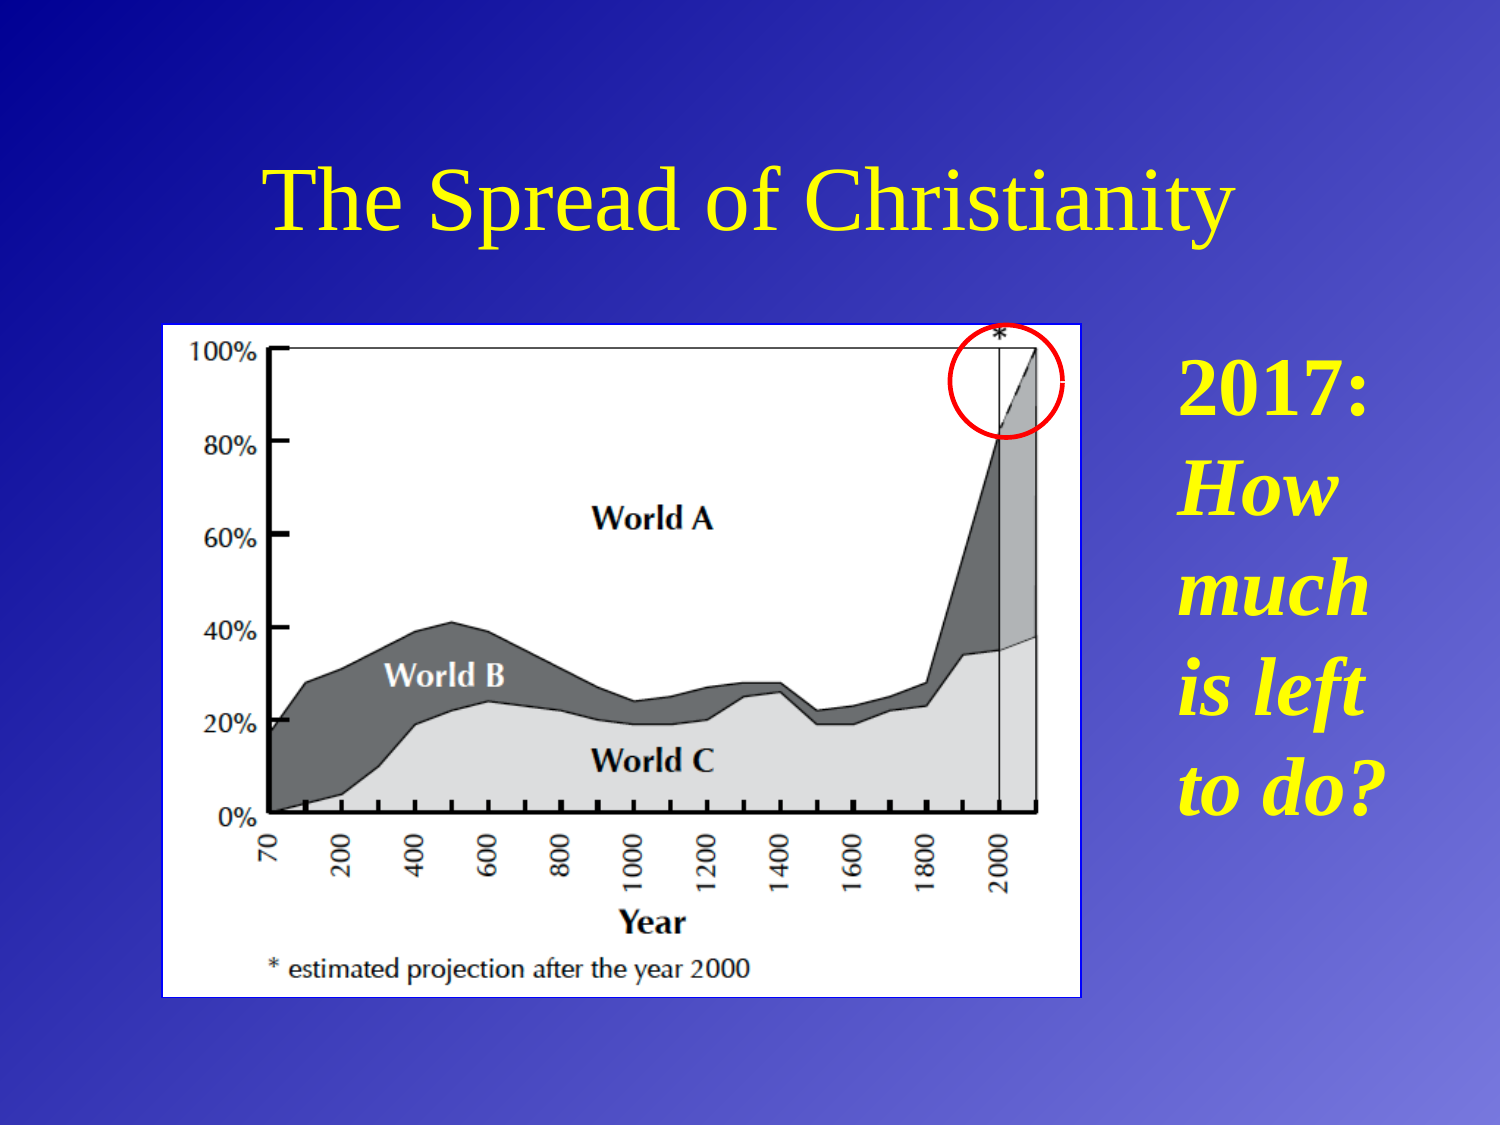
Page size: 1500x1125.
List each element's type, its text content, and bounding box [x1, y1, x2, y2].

title The Spread of Christianity [112, 99, 1388, 288]
text_box 2017: How much is left to do? [1162, 324, 1413, 840]
picture [162, 324, 1081, 998]
